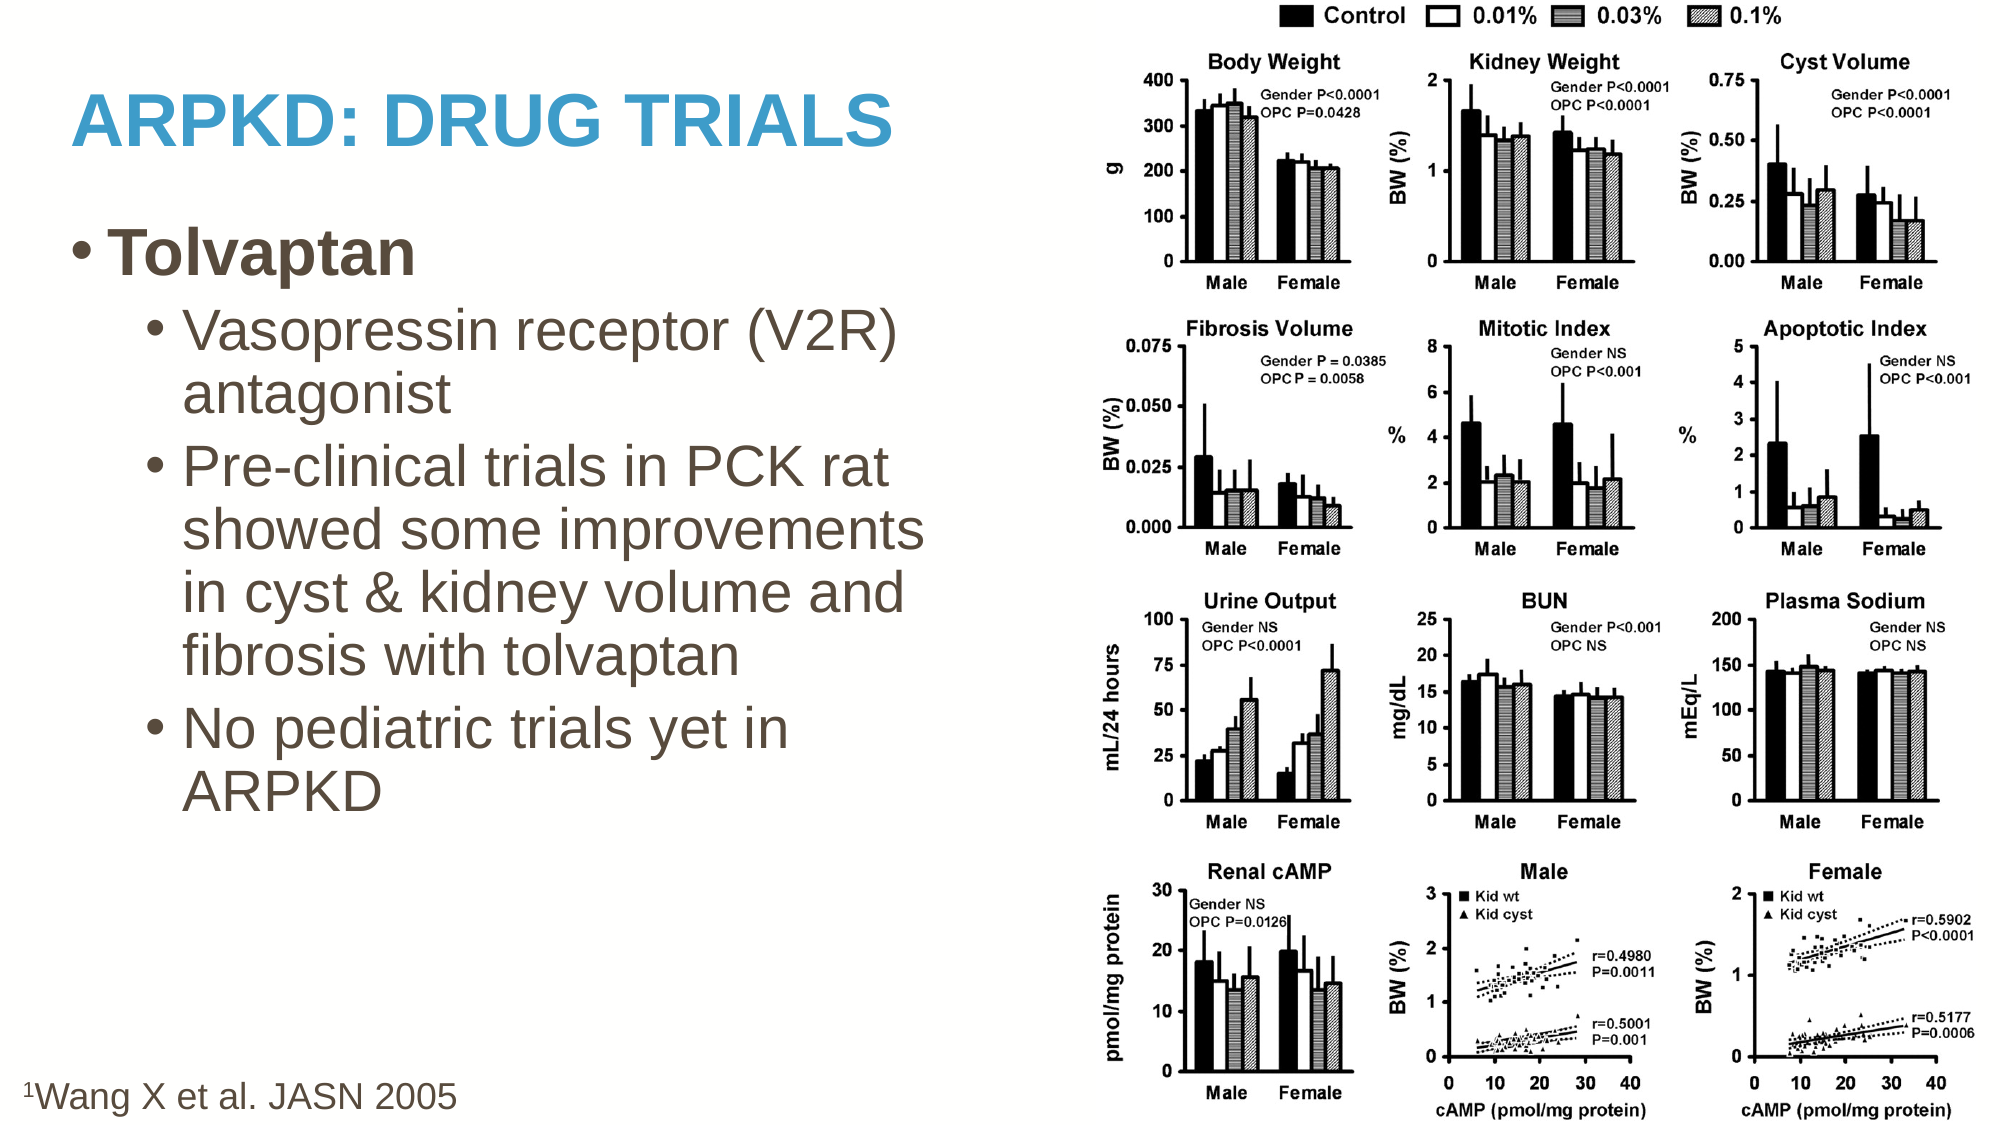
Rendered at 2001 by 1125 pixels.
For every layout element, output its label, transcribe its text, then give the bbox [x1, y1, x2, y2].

text_box 1Wang X et al. JASN 2005 [0, 1064, 473, 1125]
title ARPKD: drug trials [55, 45, 1096, 200]
list Tolvaptan Vasopressin receptor (V2R) antagonist Pre-clinical trials in PCK rat showed some improvements in cyst & kidney volume and fibrosis with tolvaptan No pediatric trials yet in ARPKD [55, 210, 994, 1010]
picture [1096, 0, 1978, 1125]
